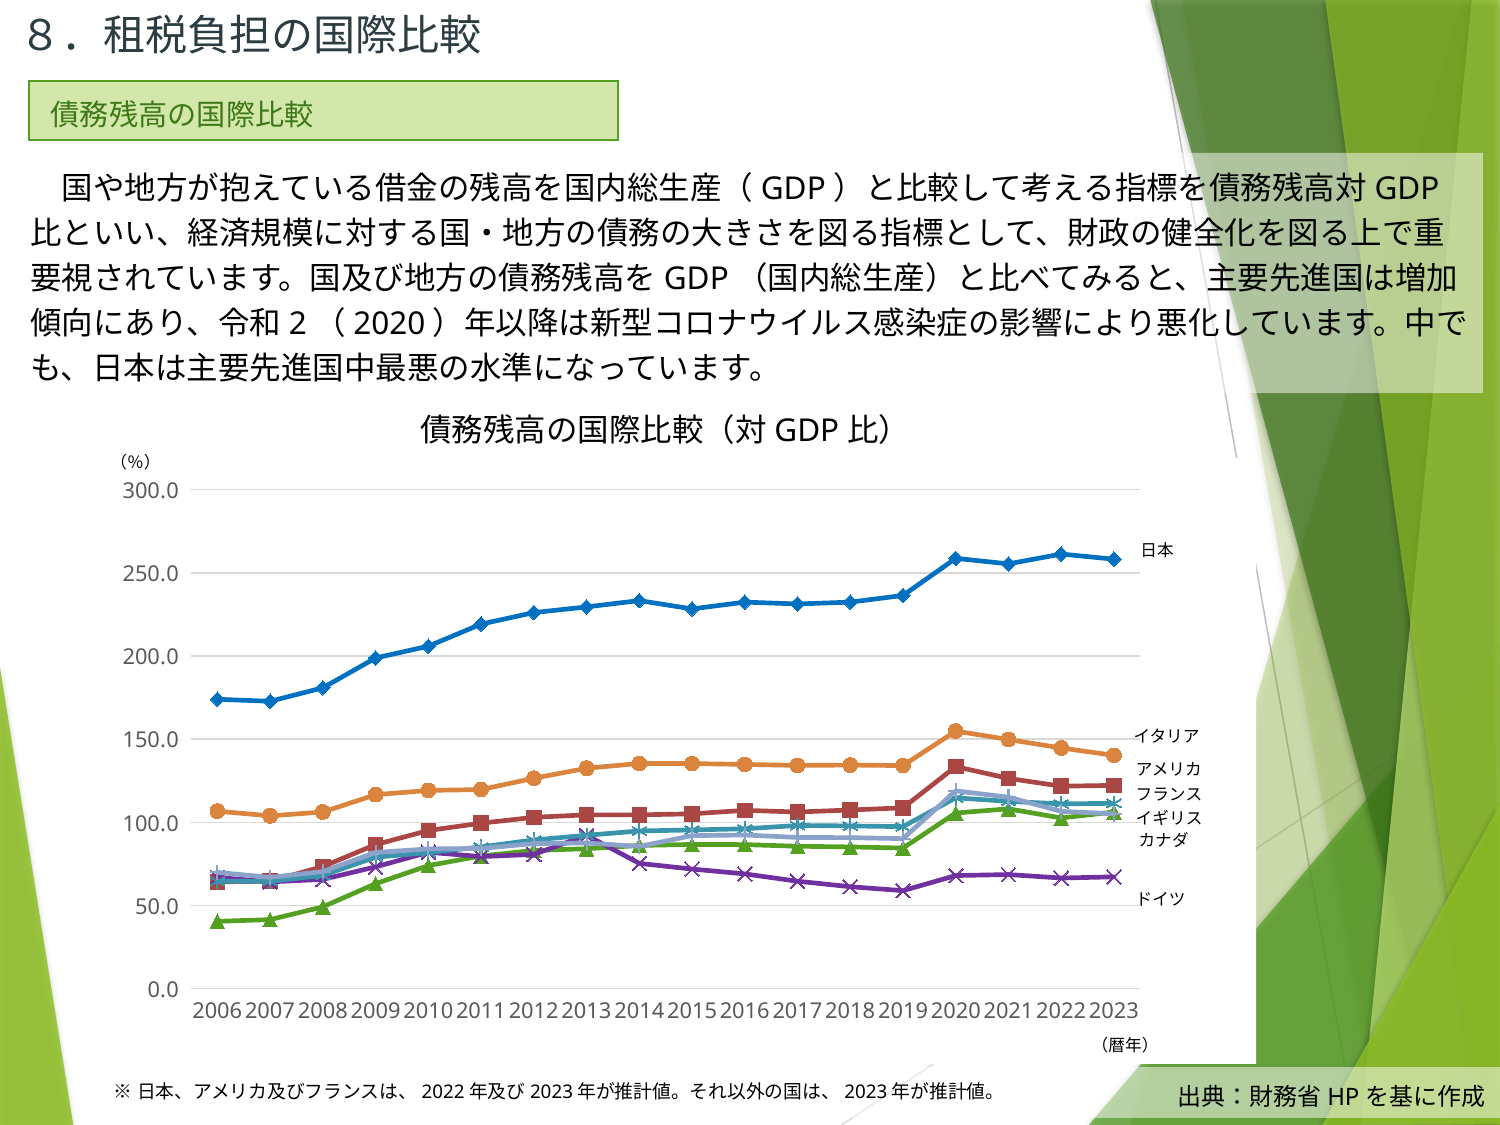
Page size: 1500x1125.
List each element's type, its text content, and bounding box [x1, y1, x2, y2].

text_box ※日本、アメリカ及びフランスは、2022年及び2023年が推計値。それ以外の国は、2023年が推計値。 [99, 1073, 1126, 1110]
table_header 債務残高の国際比較 [30, 82, 617, 139]
text_box 国や地方が抱えている借金の残高を国内総生産（GDP）と比較して考える指標を債務残高対GDP比といい、経済規模に対する国・地方の債務の大きさを図る指標として、財政の健全化を図る上で重要視されています。国及び地方の債務残高をGDP（国内総生産）と比べてみると、主要先進国は増加傾向にあり、令和2（2020）年以降は新型コロナウイルス感染症の影響により悪化しています。中でも、日本は主要先進国中最悪の水準になっています。 [15, 152, 1483, 394]
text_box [73, 443, 1257, 1065]
text_box 出典：財務省HPを基に作成 [479, 1067, 1500, 1118]
text_box 債務残高の国際比較（対GDP比） [336, 394, 994, 443]
text_box ８．租税負担の国際比較 [0, 0, 601, 69]
